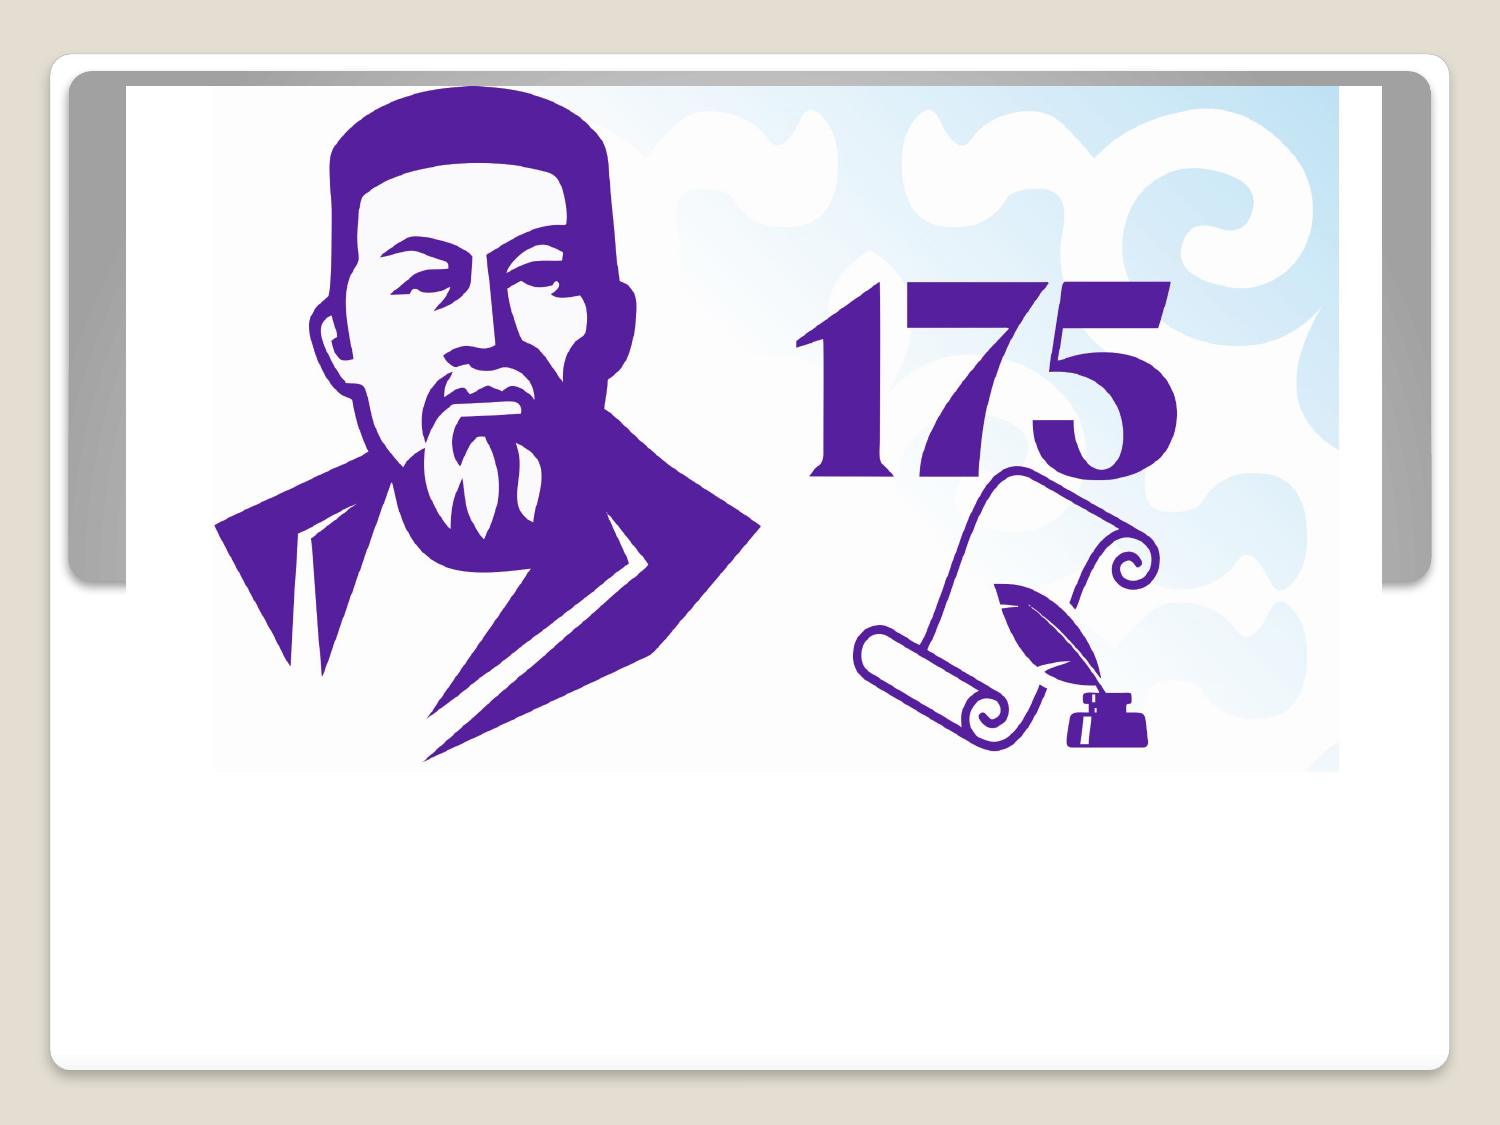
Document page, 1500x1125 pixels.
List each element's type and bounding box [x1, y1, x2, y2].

picture [126, 86, 1382, 775]
